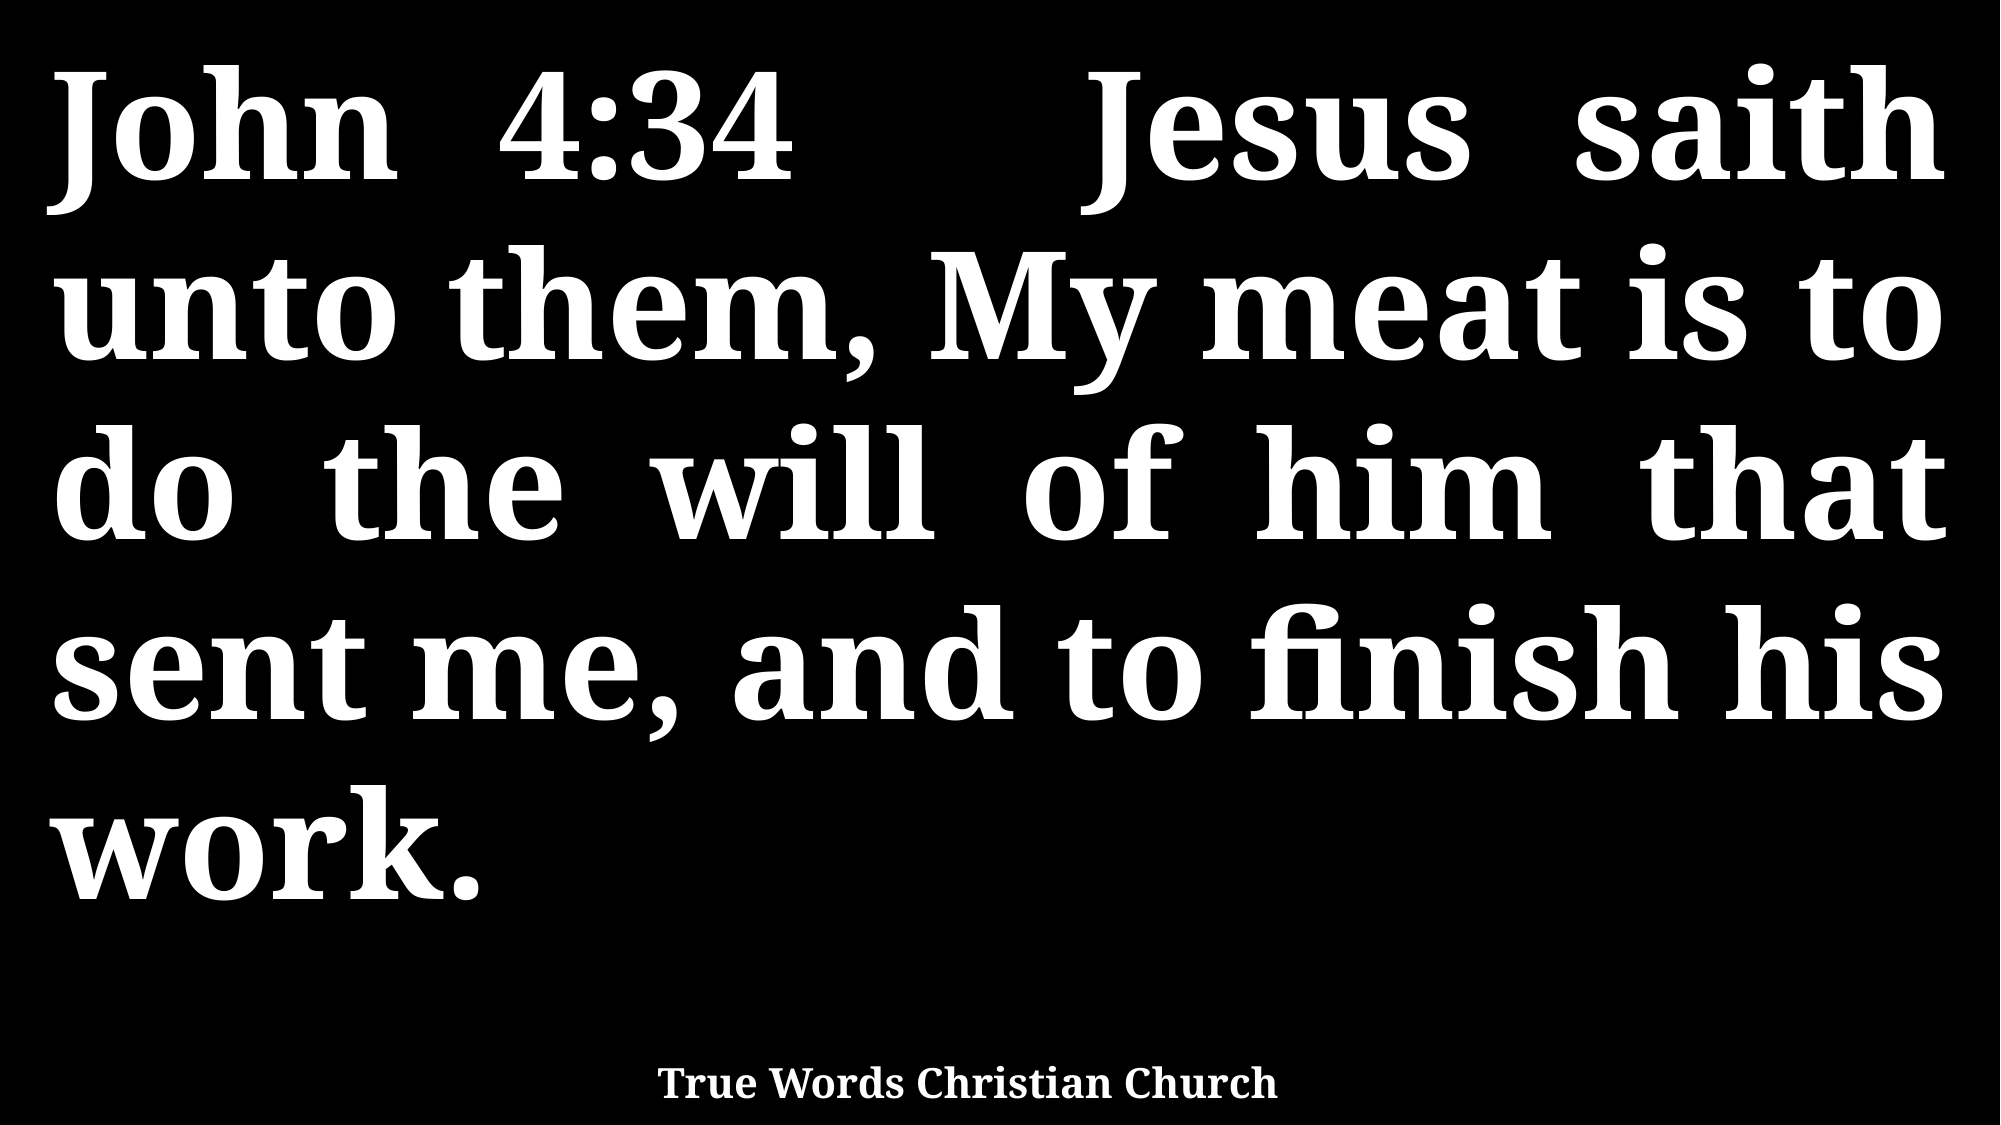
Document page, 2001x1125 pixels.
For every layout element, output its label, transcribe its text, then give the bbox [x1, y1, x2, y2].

text_box True Words Christian Church [642, 1049, 1294, 1114]
text_box John 4:34 Jesus saith unto them, My meat is to do the will of him that sent me, and to finish his work. [35, 22, 1965, 938]
